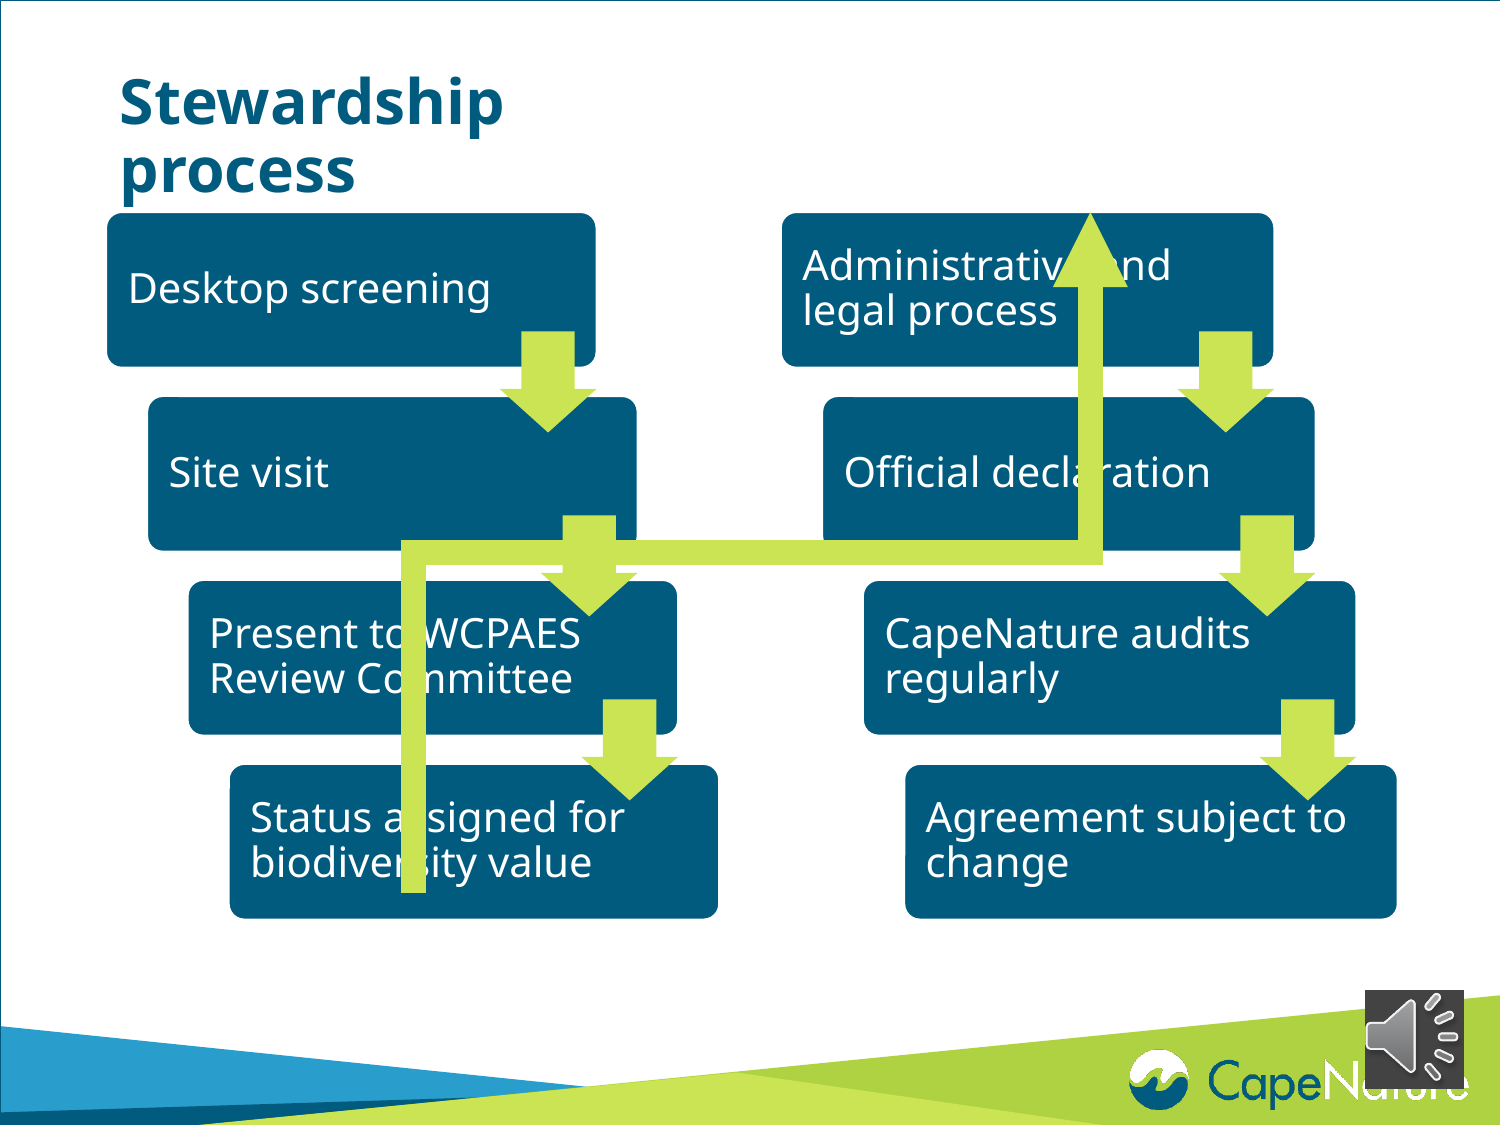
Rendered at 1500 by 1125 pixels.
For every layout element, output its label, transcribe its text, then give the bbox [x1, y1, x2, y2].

picture [1114, 989, 1483, 1114]
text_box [106, 212, 1400, 893]
list Stewardship process [104, 45, 741, 231]
